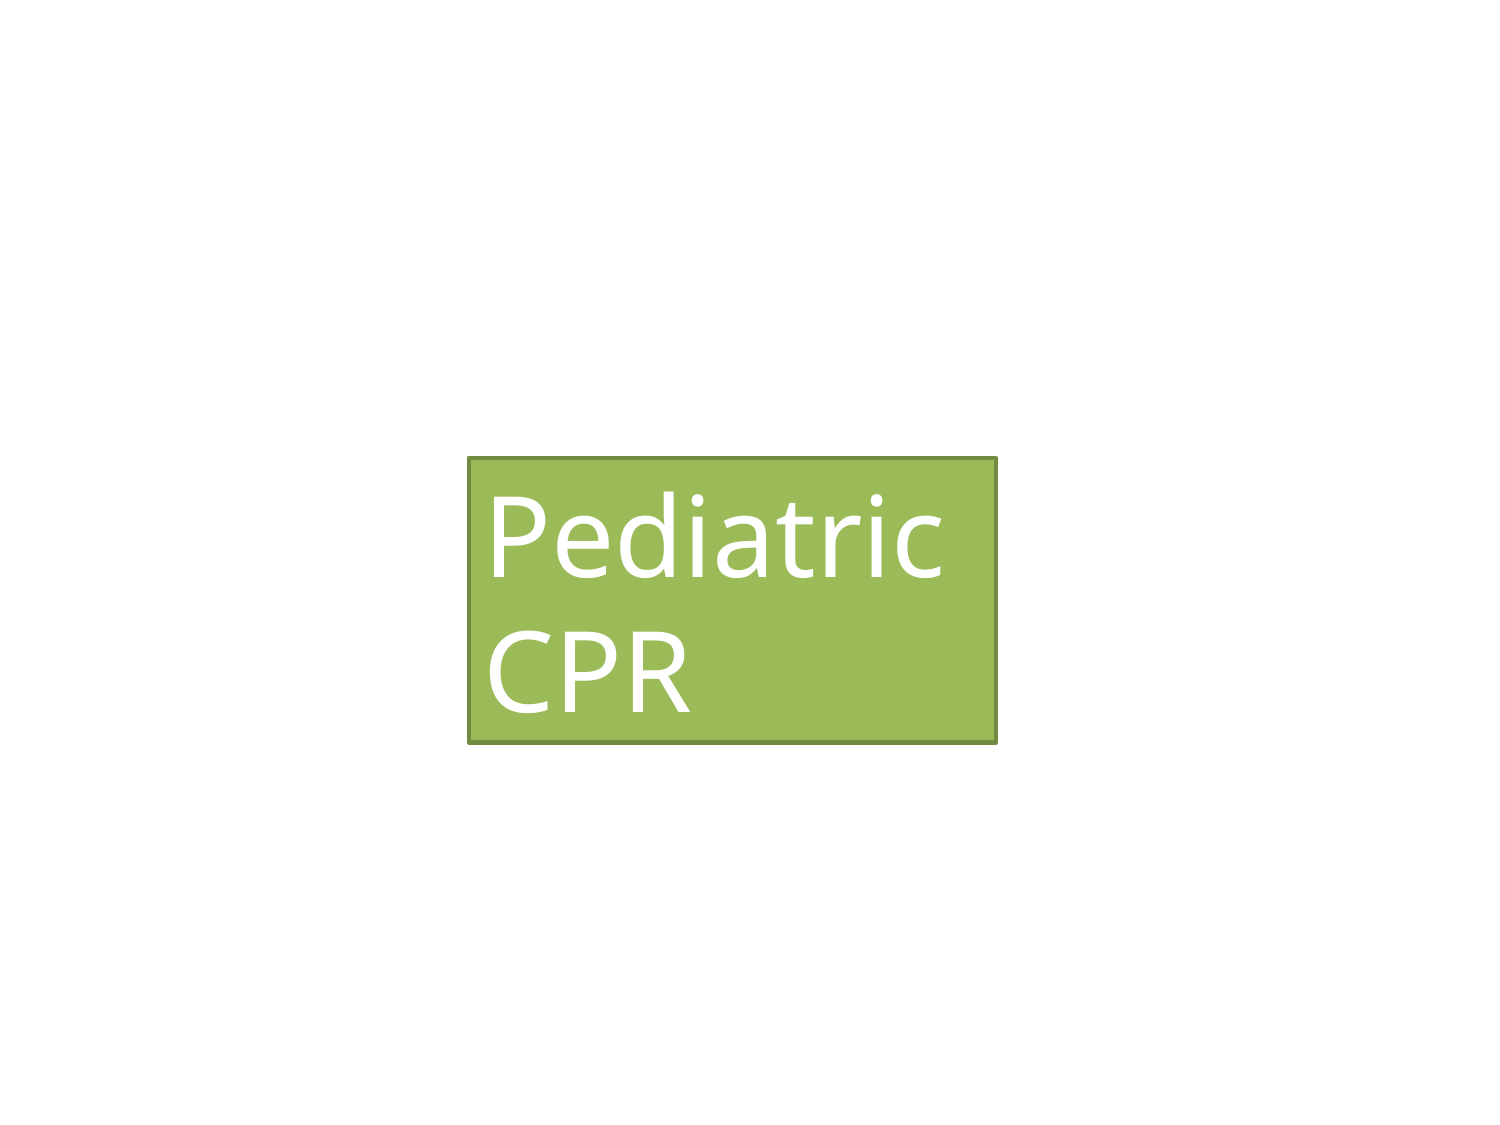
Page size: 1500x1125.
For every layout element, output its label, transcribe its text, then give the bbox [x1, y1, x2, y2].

text_box Pediatric CPR [467, 456, 998, 745]
